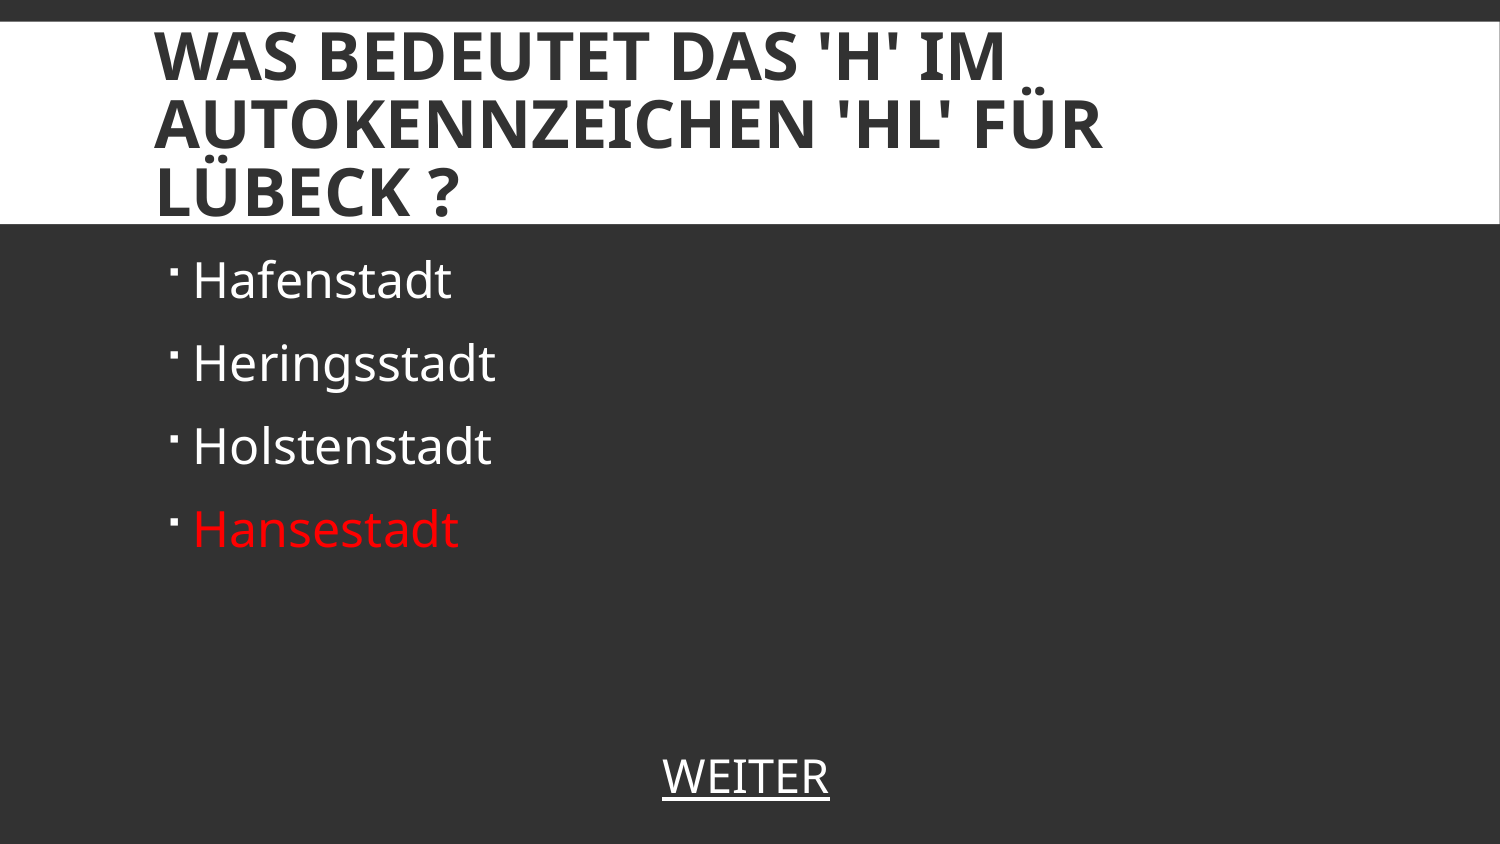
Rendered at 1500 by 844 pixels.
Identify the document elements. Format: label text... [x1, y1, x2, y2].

text_box WEITER [651, 741, 849, 789]
list Hafenstadt Heringsstadt Holstenstadt Hansestadt [147, 247, 1352, 765]
title Was bedeutet das 'H' im Autokennzeichen 'HL' für Lübeck ? [139, 34, 1352, 221]
